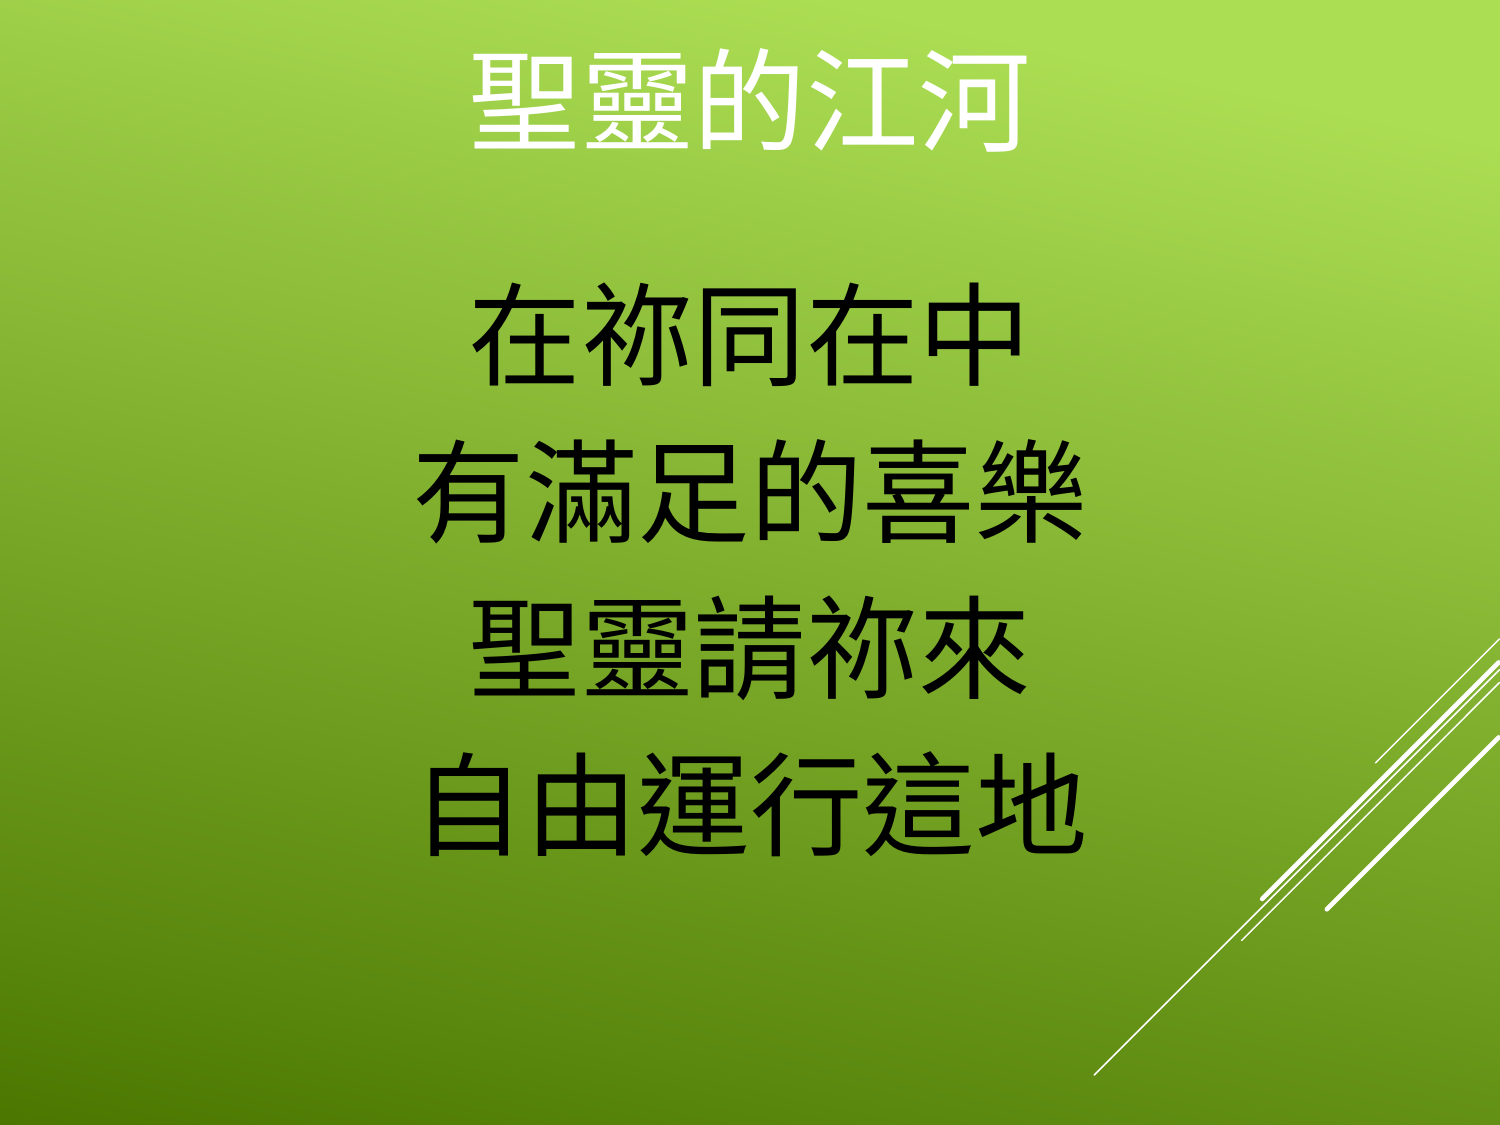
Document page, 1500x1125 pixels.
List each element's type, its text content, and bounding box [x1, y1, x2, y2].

list 在祢同在中 有滿足的喜樂 聖靈請祢來 自由運行這地 [62, 289, 1438, 863]
title 聖靈的江河 [62, 37, 1438, 161]
